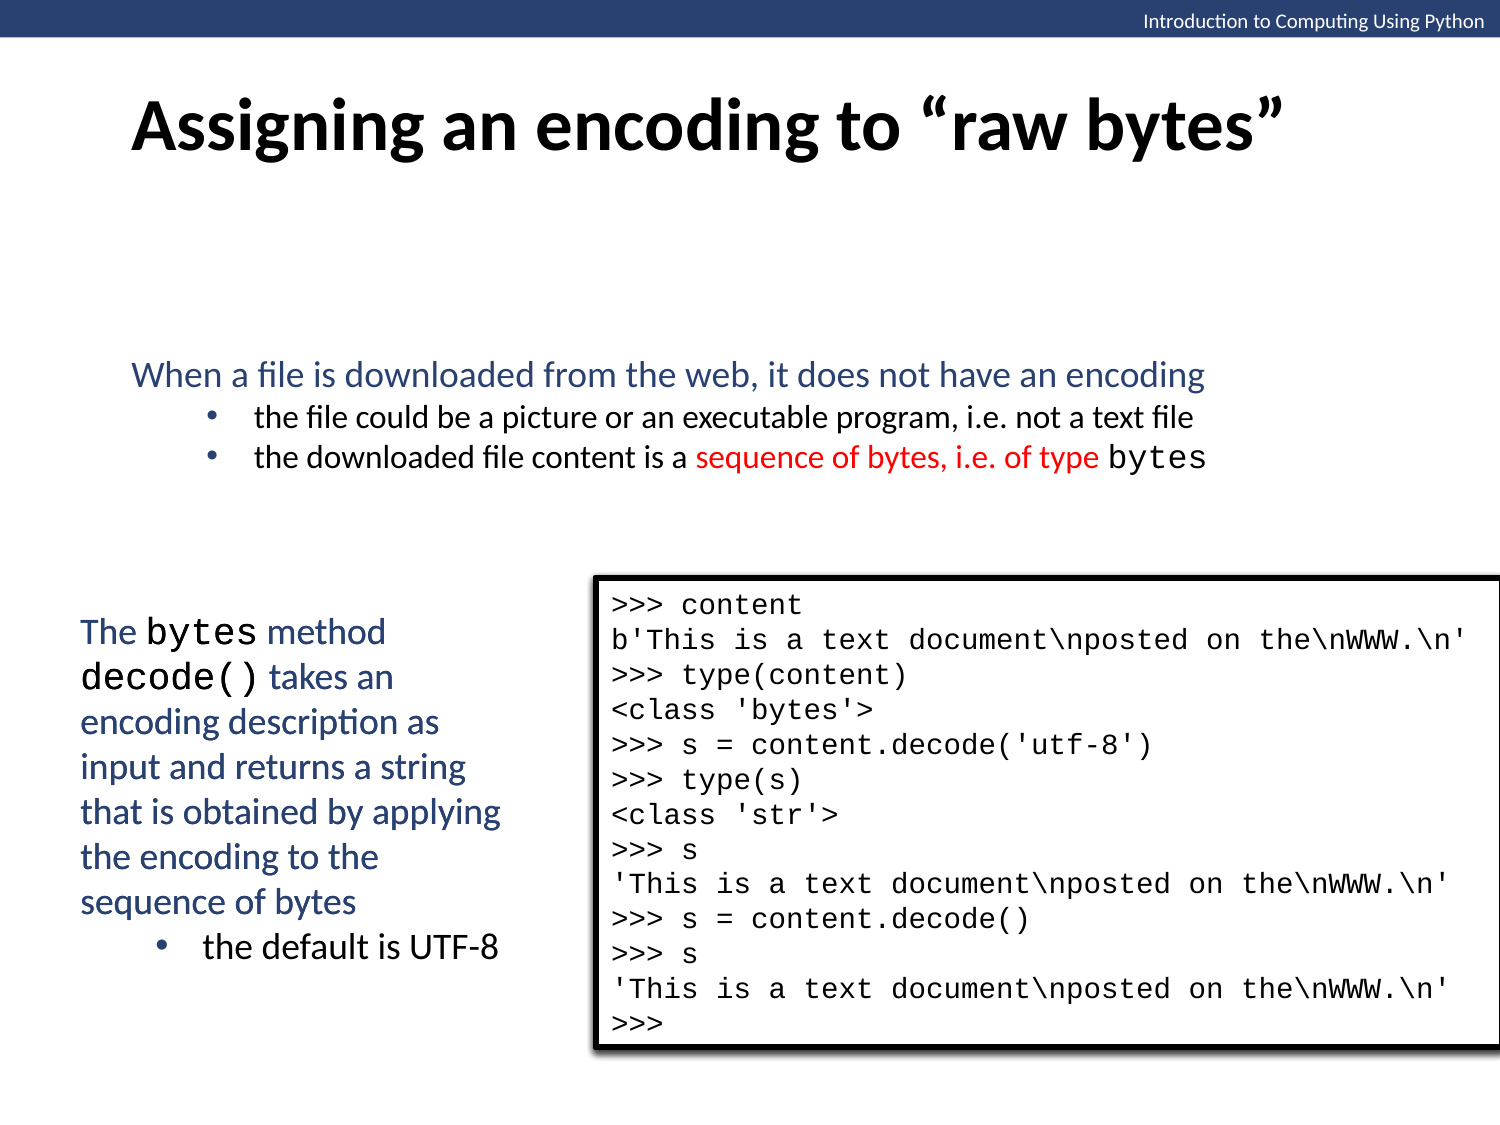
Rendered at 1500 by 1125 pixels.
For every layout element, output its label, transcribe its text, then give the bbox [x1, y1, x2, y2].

text_box When a file is downloaded from the web, it does not have an encoding the file could be a picture or an executable program, i.e. not a text file the downloaded file content is a sequence of bytes, i.e. of type bytes [116, 342, 1392, 483]
text_box Assigning an encoding to “raw bytes” [116, 0, 1392, 242]
text_box The bytes method decode() takes an encoding description as input and returns a string that is obtained by applying the encoding to the sequence of bytes [65, 599, 539, 975]
text_box [0, 0, 116, 38]
text_box Introduction to Computing Using Python [1392, 0, 1500, 40]
text_box >>> content b'This is a text document\nposted on the\nWWW.\n' >>> type(content) <class 'bytes'> >>> s = content.decode('utf-8') >>> type(s) <class 'str'> >>> s 'This is a text document\nposted on the\nWWW.\n' >>> s = content.decode() >>> s 'This is a text document\nposted on the\nWWW.\n' >>> [595, 577, 1500, 1048]
